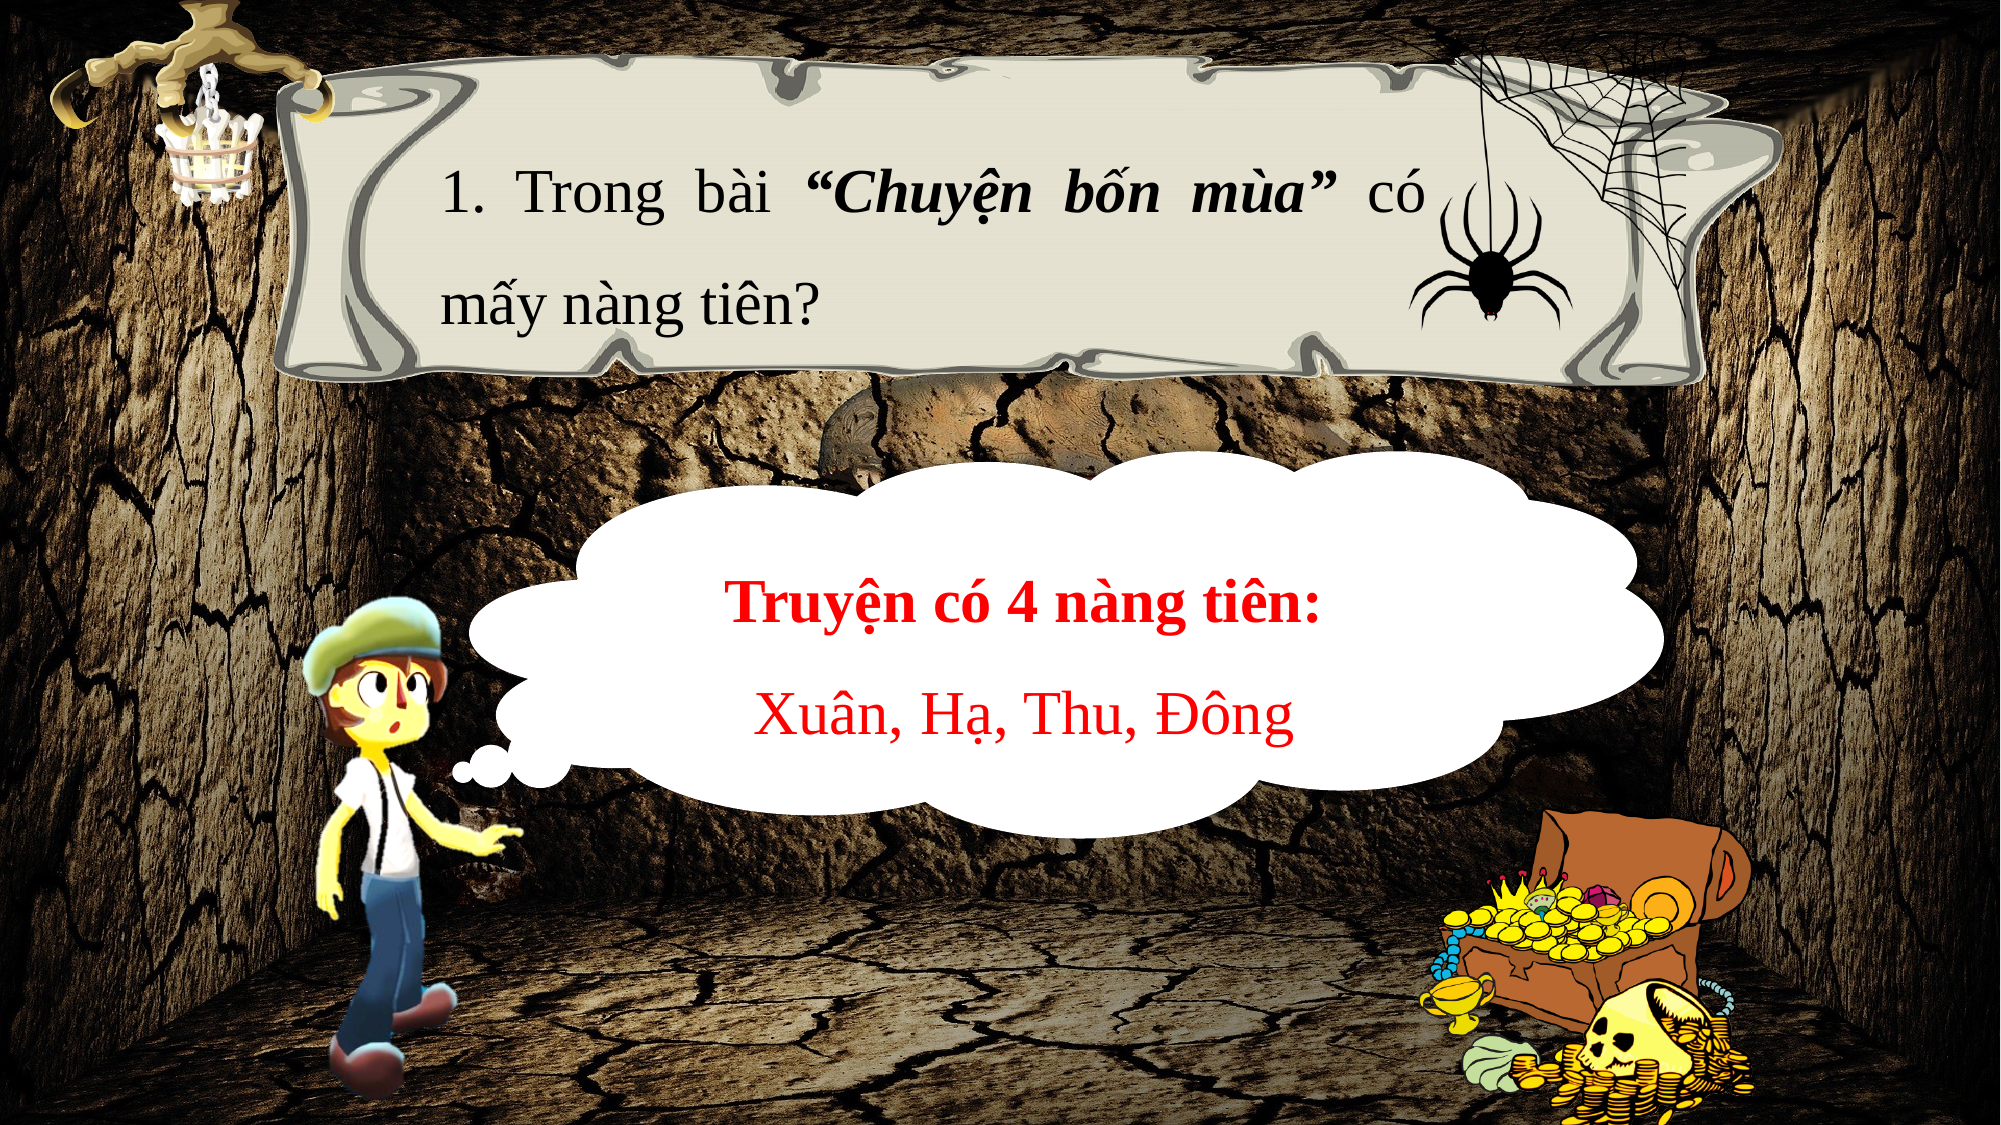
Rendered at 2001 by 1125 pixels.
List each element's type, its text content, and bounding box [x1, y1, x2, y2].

picture [0, 0, 2001, 1125]
text_box Truyện có 4 nàng tiên: Xuân, Hạ, Thu, Đông [543, 451, 1664, 839]
